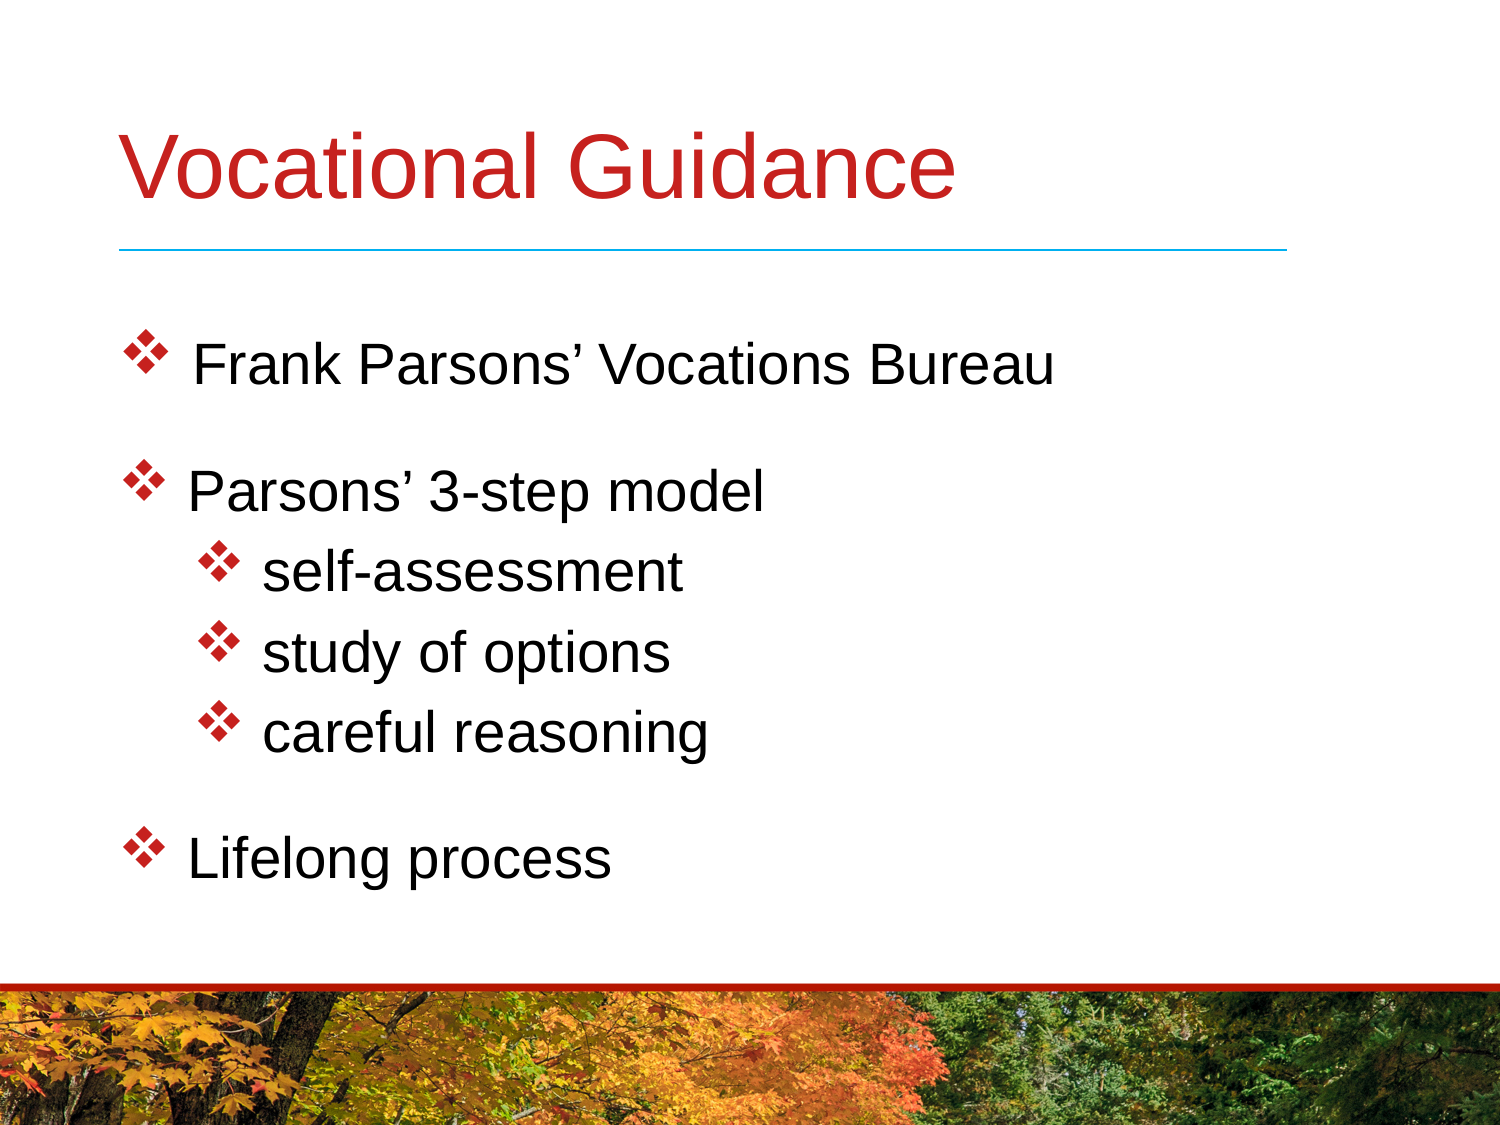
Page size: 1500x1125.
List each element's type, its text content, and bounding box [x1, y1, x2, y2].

title Vocational Guidance [103, 59, 1397, 277]
list Frank Parsons’ Vocations Bureau Parsons’ 3-step model self-assessment study of options careful reasoning Lifelong process [103, 277, 1397, 992]
picture [0, 0, 1500, 1125]
